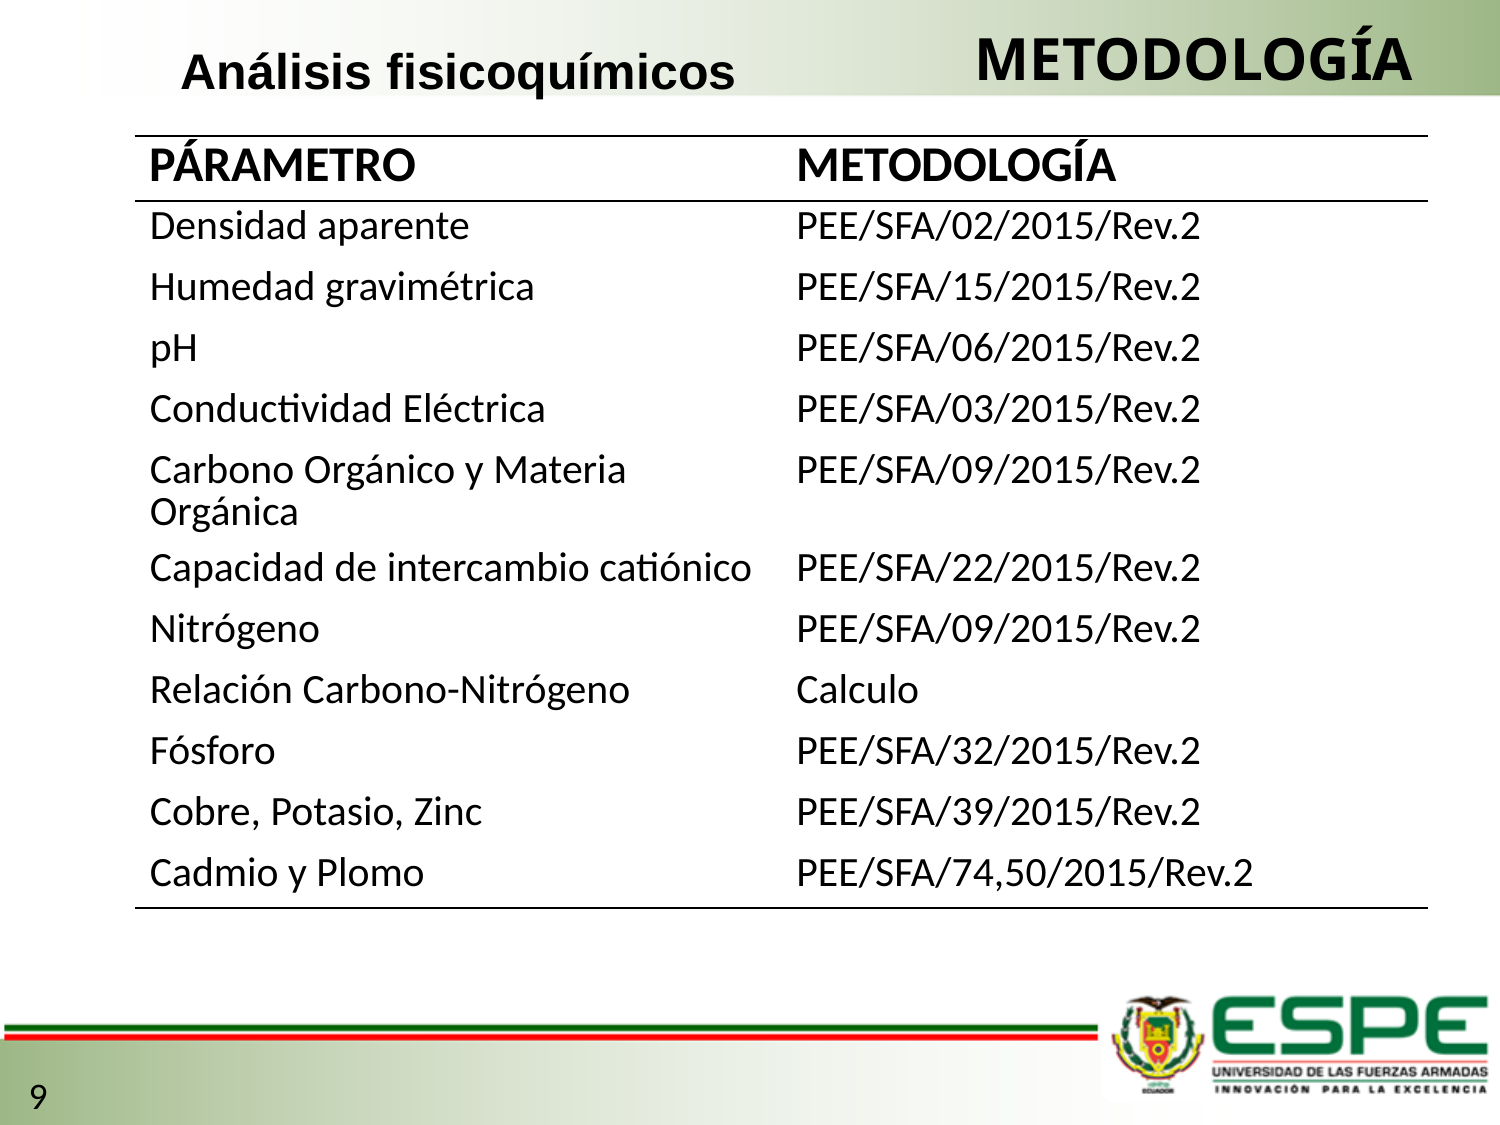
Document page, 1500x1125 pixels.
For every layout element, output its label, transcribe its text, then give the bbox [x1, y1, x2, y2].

table_cell Relación Carbono-Nitrógeno [135, 665, 782, 726]
table_cell Densidad aparente [135, 202, 782, 262]
table_cell PEE/SFA/09/2015/Rev.2 [782, 604, 1428, 665]
table_cell Cobre, Potasio, Zinc [135, 786, 782, 847]
text_box METODOLOGÍA [134, 24, 1429, 98]
table_cell PEE/SFA/32/2015/Rev.2 [782, 726, 1428, 786]
table_cell PEE/SFA/74,50/2015/Rev.2 [782, 847, 1428, 907]
text_box 9 [13, 1064, 50, 1125]
table_cell Fósforo [135, 726, 782, 786]
table_cell Cadmio y Plomo [135, 847, 782, 907]
picture [0, 0, 1500, 1125]
table_cell Capacidad de intercambio catiónico [135, 543, 782, 604]
table_cell PEE/SFA/02/2015/Rev.2 [782, 202, 1428, 262]
table_cell PEE/SFA/03/2015/Rev.2 [782, 384, 1428, 445]
table_cell PEE/SFA/06/2015/Rev.2 [782, 323, 1428, 384]
text_box Análisis fisicoquímicos [165, 31, 752, 107]
table_cell Conductividad Eléctrica [135, 384, 782, 445]
table_cell Carbono Orgánico y Materia Orgánica [135, 445, 782, 543]
table_cell Calculo [782, 665, 1428, 726]
table_cell pH [135, 323, 782, 384]
table_cell Nitrógeno [135, 604, 782, 665]
table_cell PEE/SFA/09/2015/Rev.2 [782, 445, 1428, 543]
table_cell PEE/SFA/15/2015/Rev.2 [782, 262, 1428, 323]
table_cell Humedad gravimétrica [135, 262, 782, 323]
table_cell PEE/SFA/39/2015/Rev.2 [782, 786, 1428, 847]
table_header PÁRAMETRO [135, 137, 782, 200]
table_cell PEE/SFA/22/2015/Rev.2 [782, 543, 1428, 604]
table_header METODOLOGÍA [782, 137, 1428, 200]
